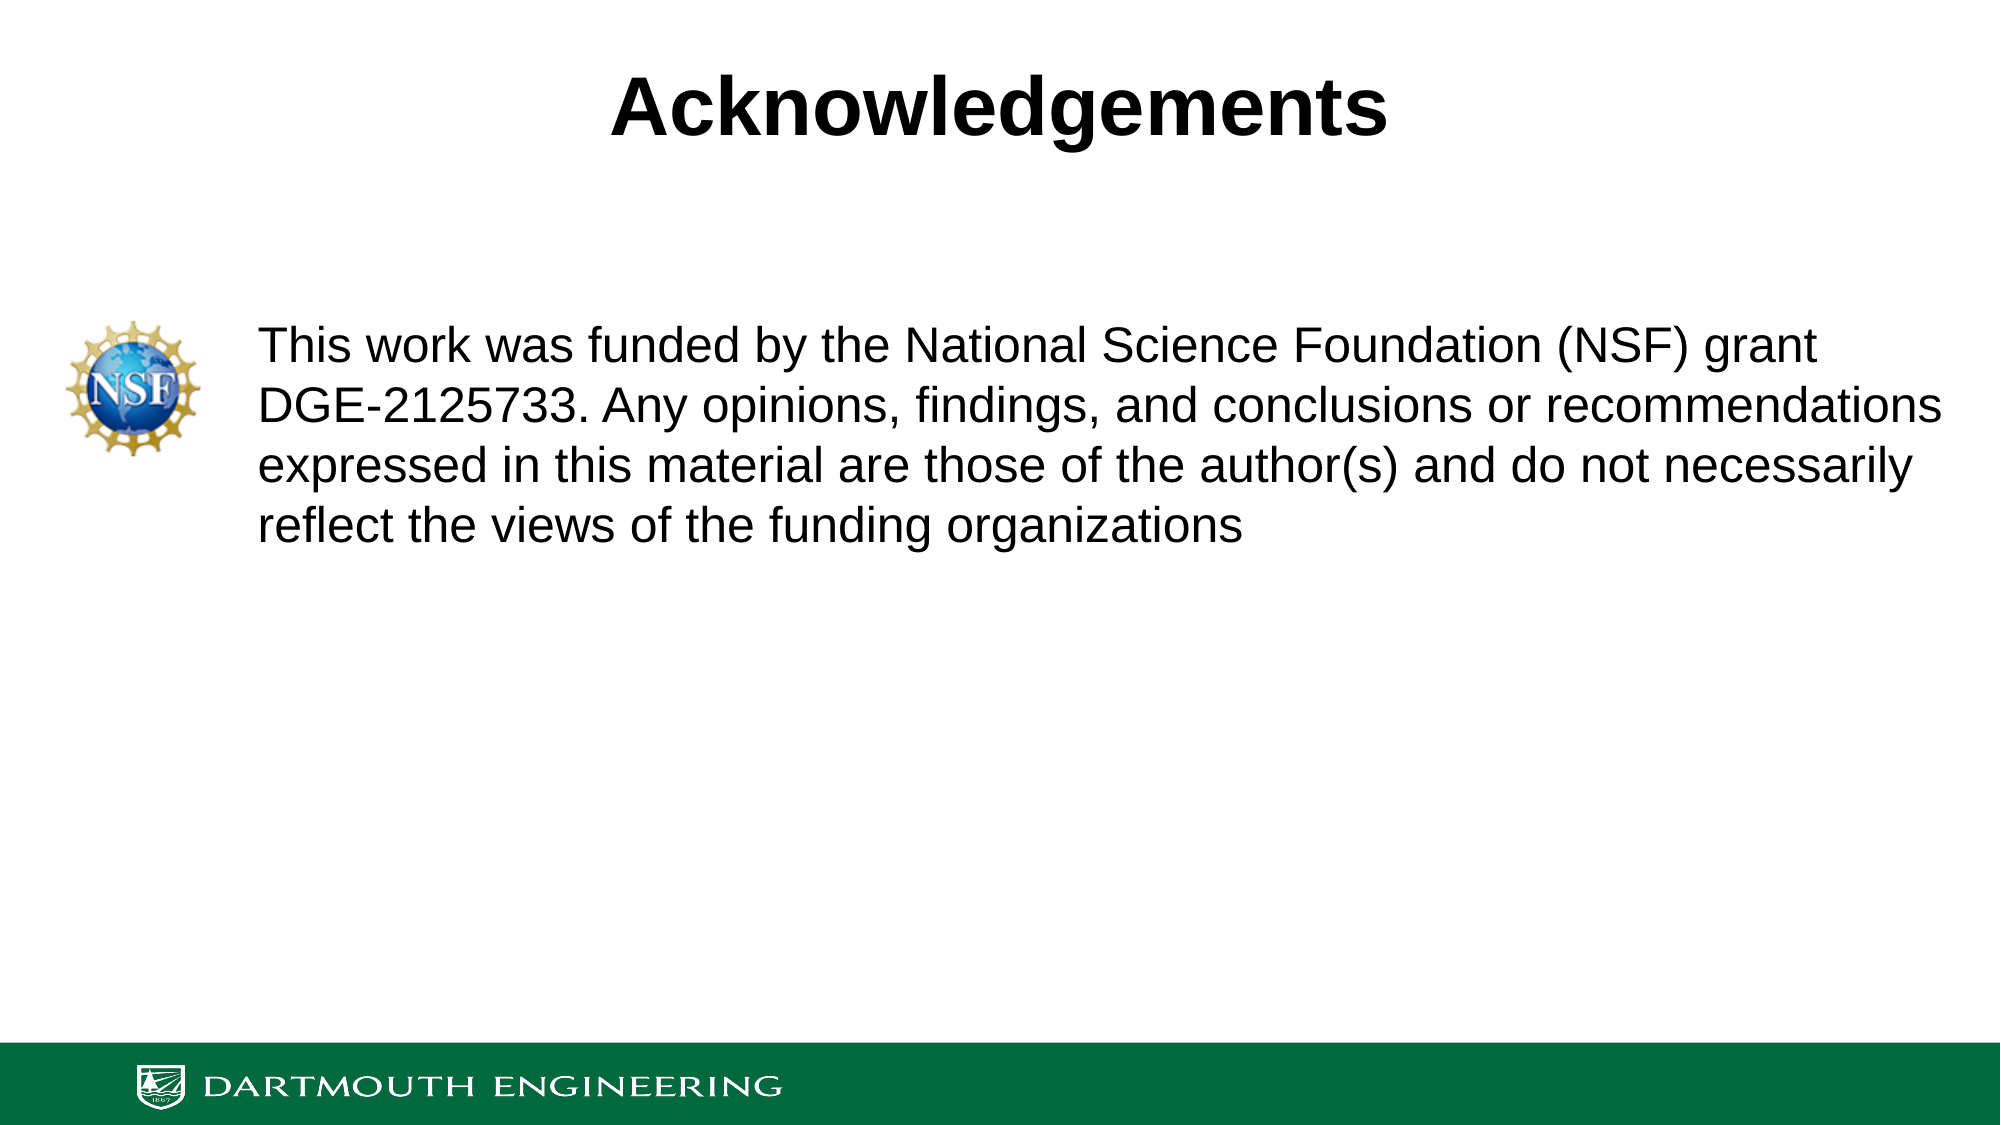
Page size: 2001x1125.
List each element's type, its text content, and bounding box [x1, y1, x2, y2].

picture [137, 1065, 783, 1110]
title Acknowledgements [137, 0, 1863, 218]
picture [55, 310, 213, 468]
text_box This work was funded by the National Science Foundation (NSF) grant DGE-2125733. Any opinions, findings, and conclusions or recommendations expressed in this material are those of the author(s) and do not necessarily reflect the views of the funding organizations [242, 304, 1968, 560]
